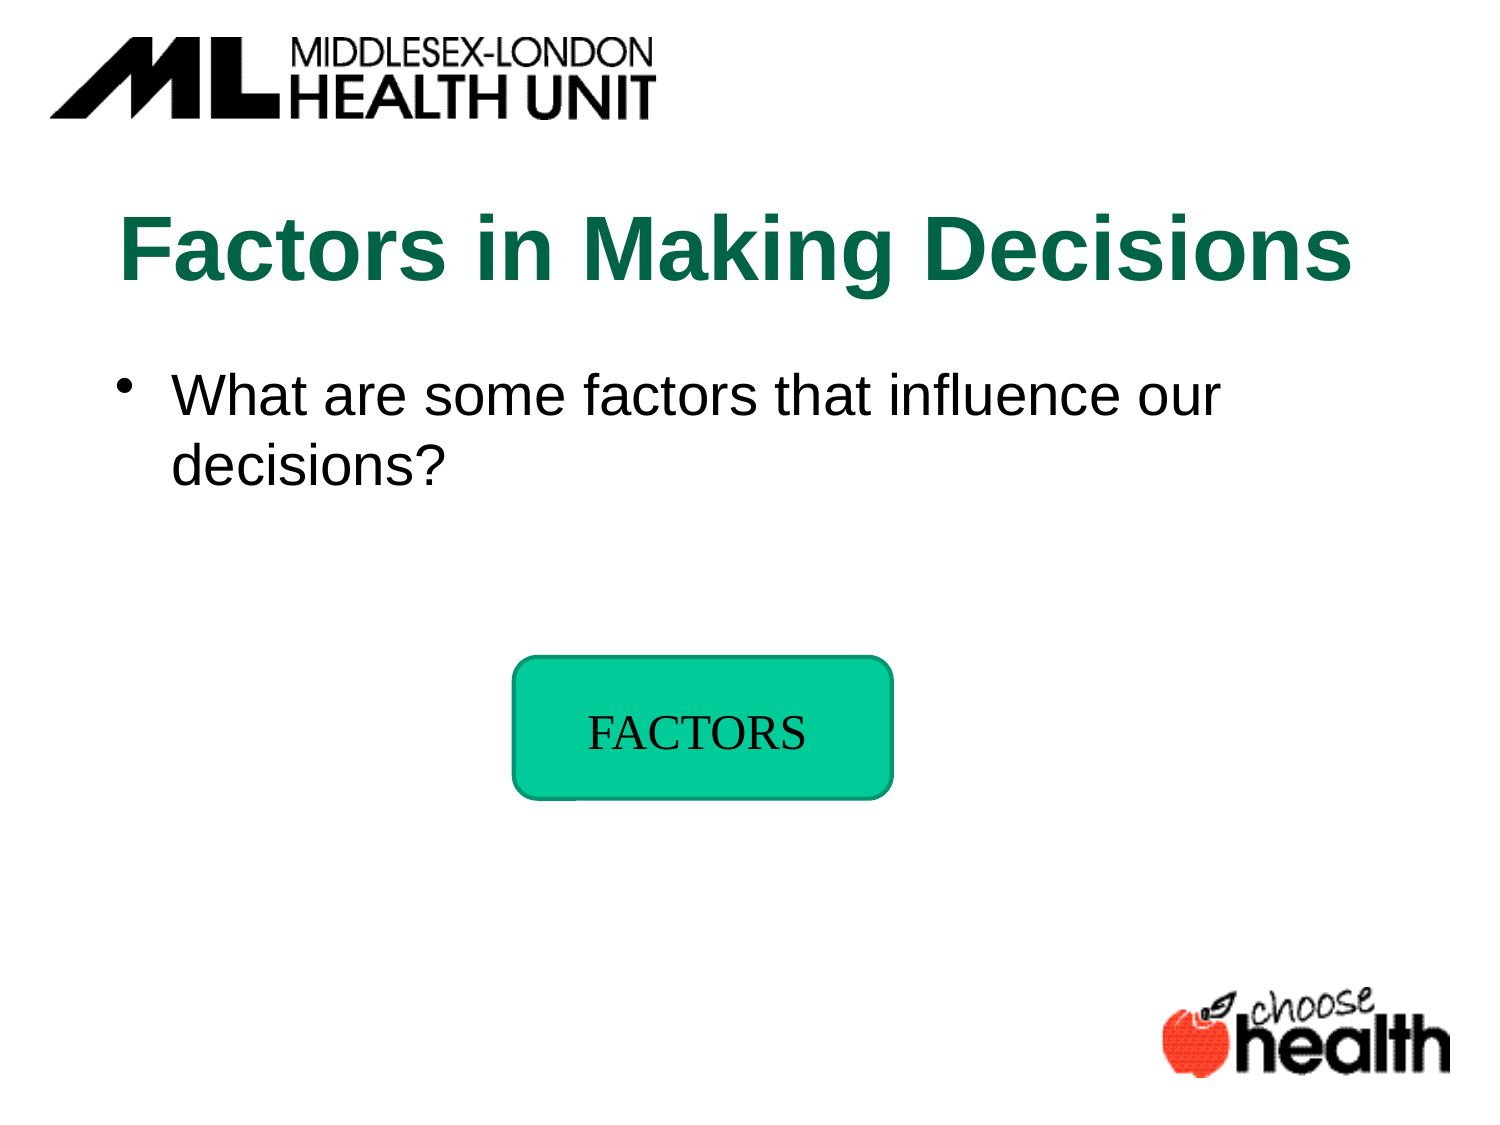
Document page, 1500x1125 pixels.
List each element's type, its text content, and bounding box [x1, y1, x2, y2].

text_box FACTORS [572, 692, 845, 768]
text_box [511, 654, 894, 801]
list What are some factors that influence our decisions? [99, 350, 1388, 1000]
title Factors in Making Decisions [99, 149, 1375, 338]
